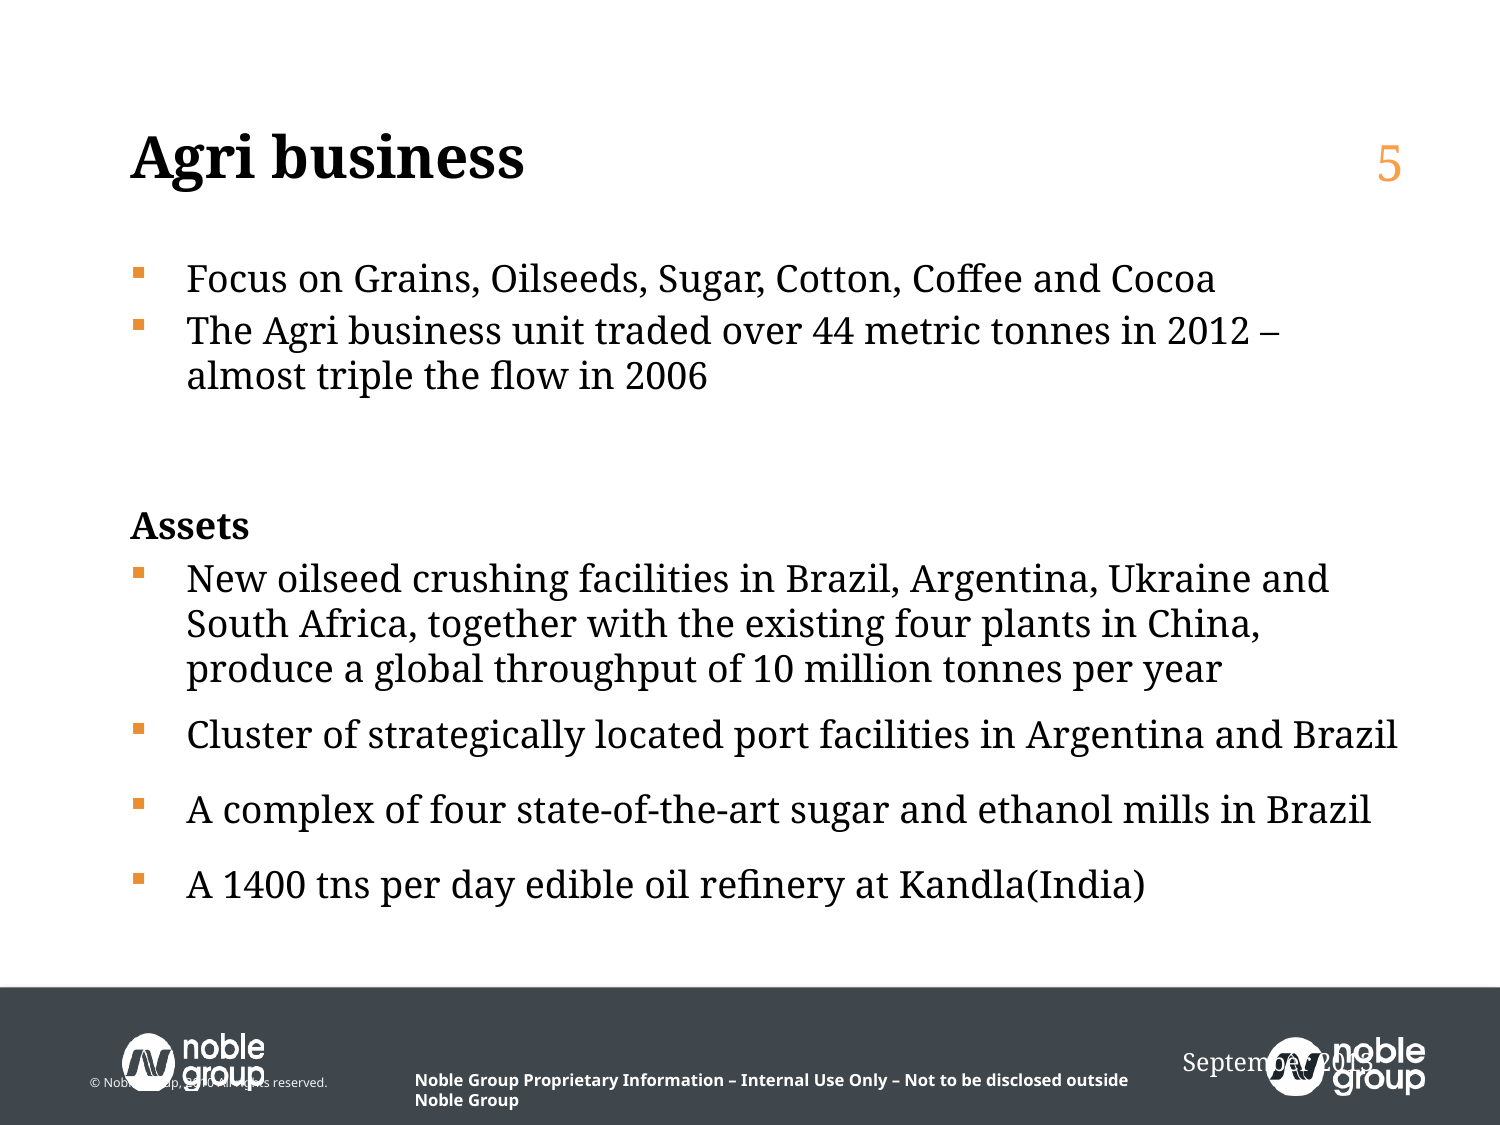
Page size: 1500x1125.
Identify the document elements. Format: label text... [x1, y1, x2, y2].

list Focus on Grains, Oilseeds, Sugar, Cotton, Coffee and Cocoa The Agri business unit traded over 44 metric tonnes in 2012 – almost triple the flow in 2006 Assets New oilseed crushing facilities in Brazil, Argentina, Ukraine and South Africa, together with the existing four plants in China, produce a global throughput of 10 million tonnes per year Cluster of strategically located port facilities in Argentina and Brazil A complex of four state-of-the-art sugar and ethanol mills in Brazil A 1400 tns per day edible oil refinery at Kandla(India) [115, 224, 1416, 929]
title Agri business [115, 112, 1439, 225]
picture [1266, 1037, 1425, 1096]
picture [1275, 1059, 1282, 1070]
